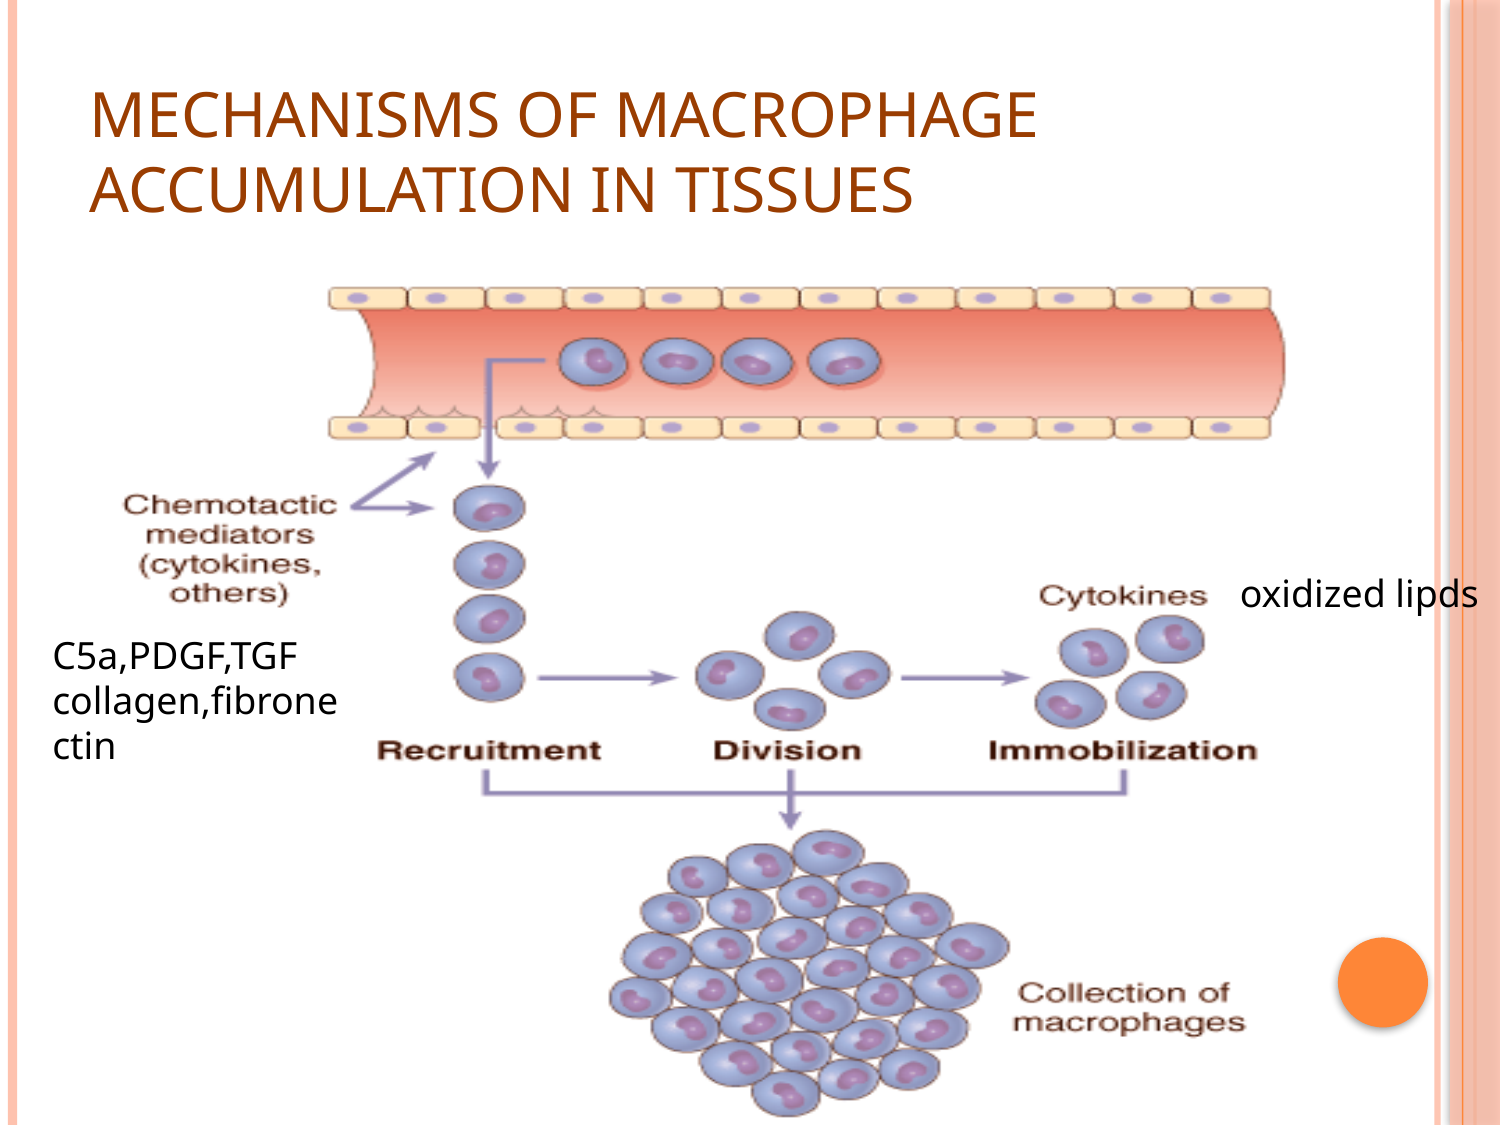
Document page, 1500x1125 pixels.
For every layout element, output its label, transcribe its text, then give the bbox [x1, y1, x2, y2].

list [111, 277, 1301, 1125]
text_box oxidized lipds [1307, 562, 1500, 623]
title Mechanisms of macrophage accumulation in tissues [75, 45, 1438, 233]
text_box C5a,PDGF,TGF collagen,fibronectin [37, 624, 106, 775]
